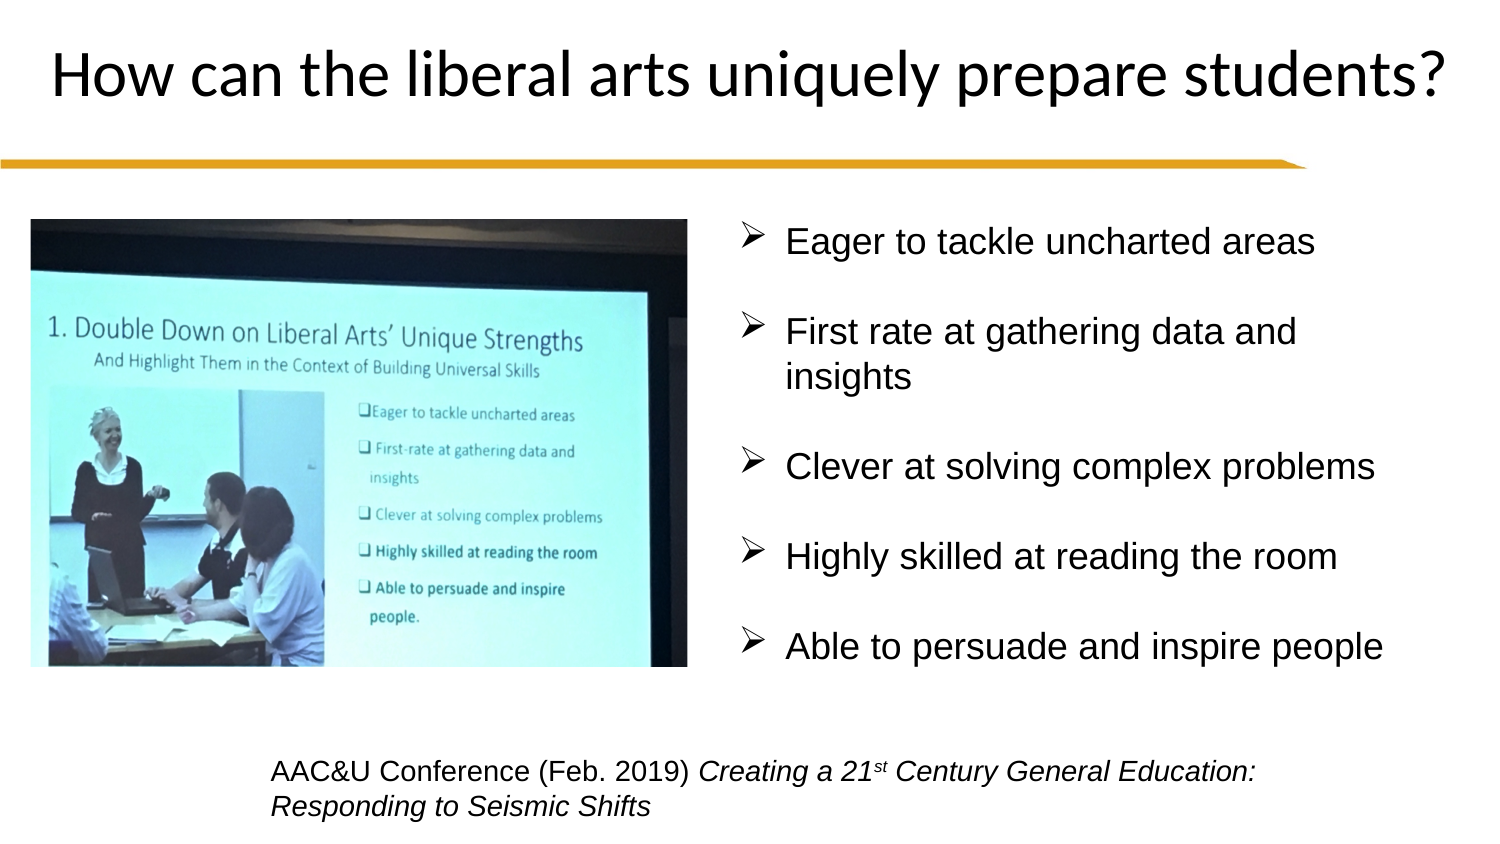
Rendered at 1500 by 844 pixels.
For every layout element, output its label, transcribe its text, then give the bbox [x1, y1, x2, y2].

title How can the liberal arts uniquely prepare students? [10, 0, 1490, 141]
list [30, 219, 688, 667]
picture [0, 0, 1500, 844]
text_box [257, 755, 1469, 833]
text_box AAC&U Conference (Feb. 2019) Creating a 21st Century General Education: Responding to Seismic Shifts [251, 744, 1434, 830]
text_box Eager to tackle uncharted areas First rate at gathering data and insights Clever at solving complex problems Highly skilled at reading the room Able to persuade and inspire people [723, 209, 1414, 720]
